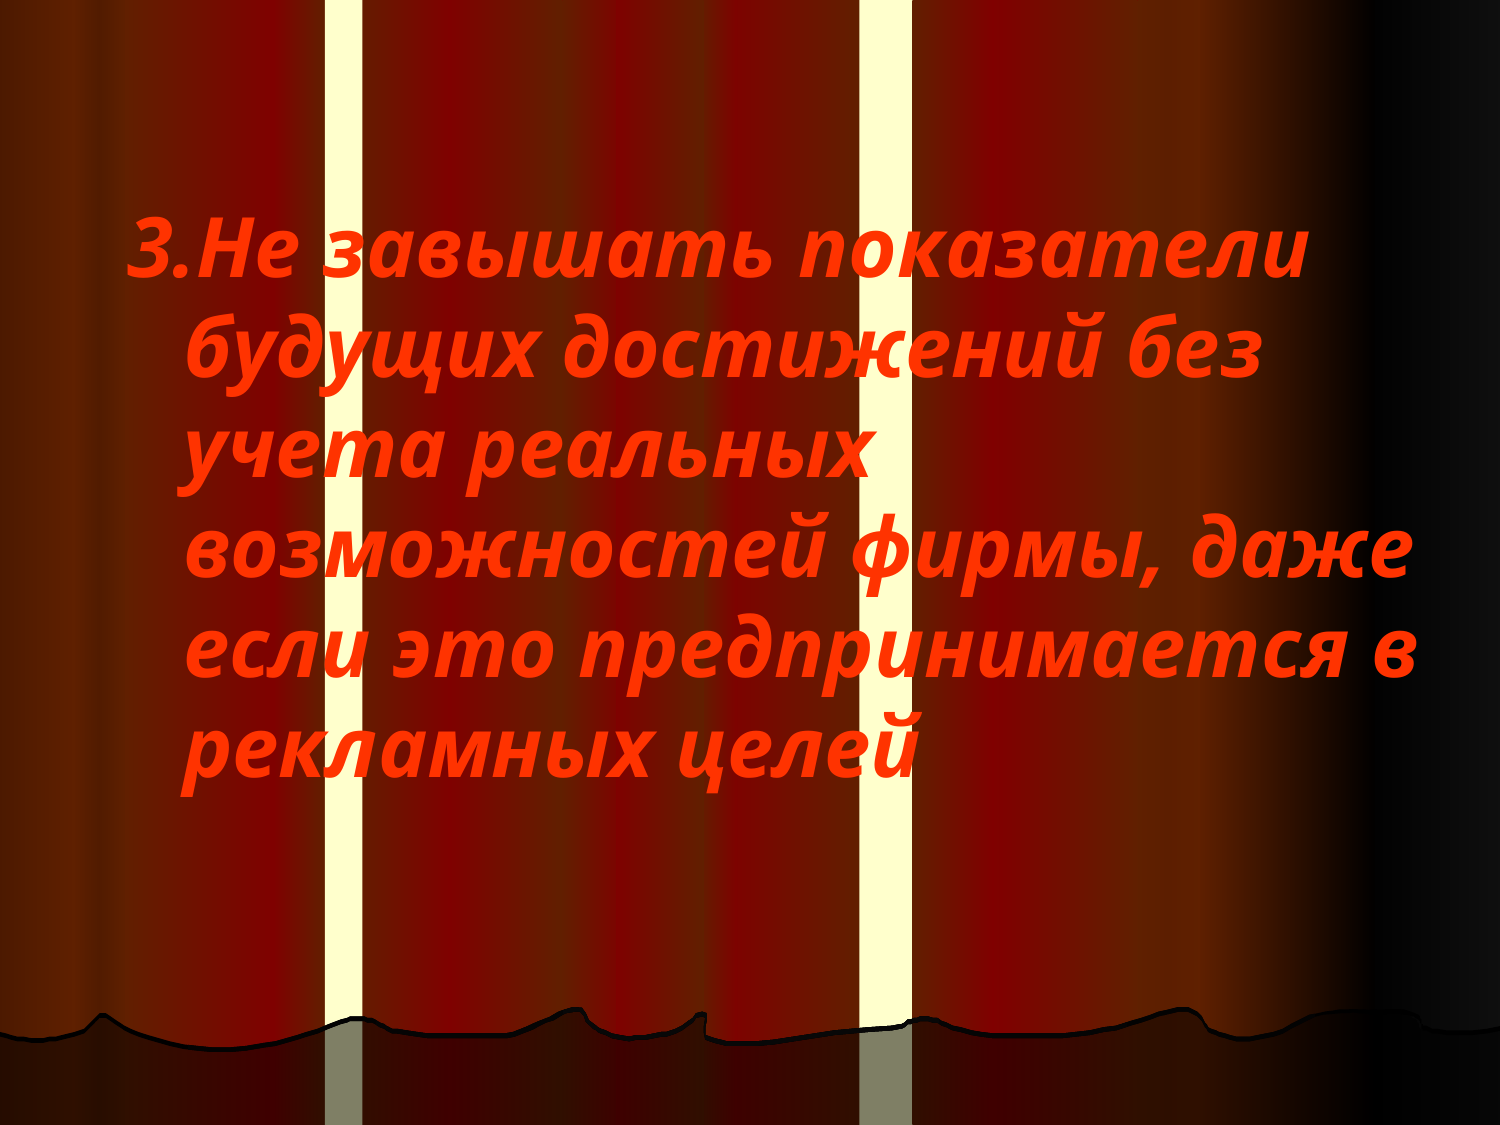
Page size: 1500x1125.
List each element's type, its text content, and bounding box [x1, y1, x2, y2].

text_box 3.Не завышать показатели будущих достижений без учета реальных возможностей фирмы, даже если это предпринимается в рекламных целей [112, 125, 1463, 869]
